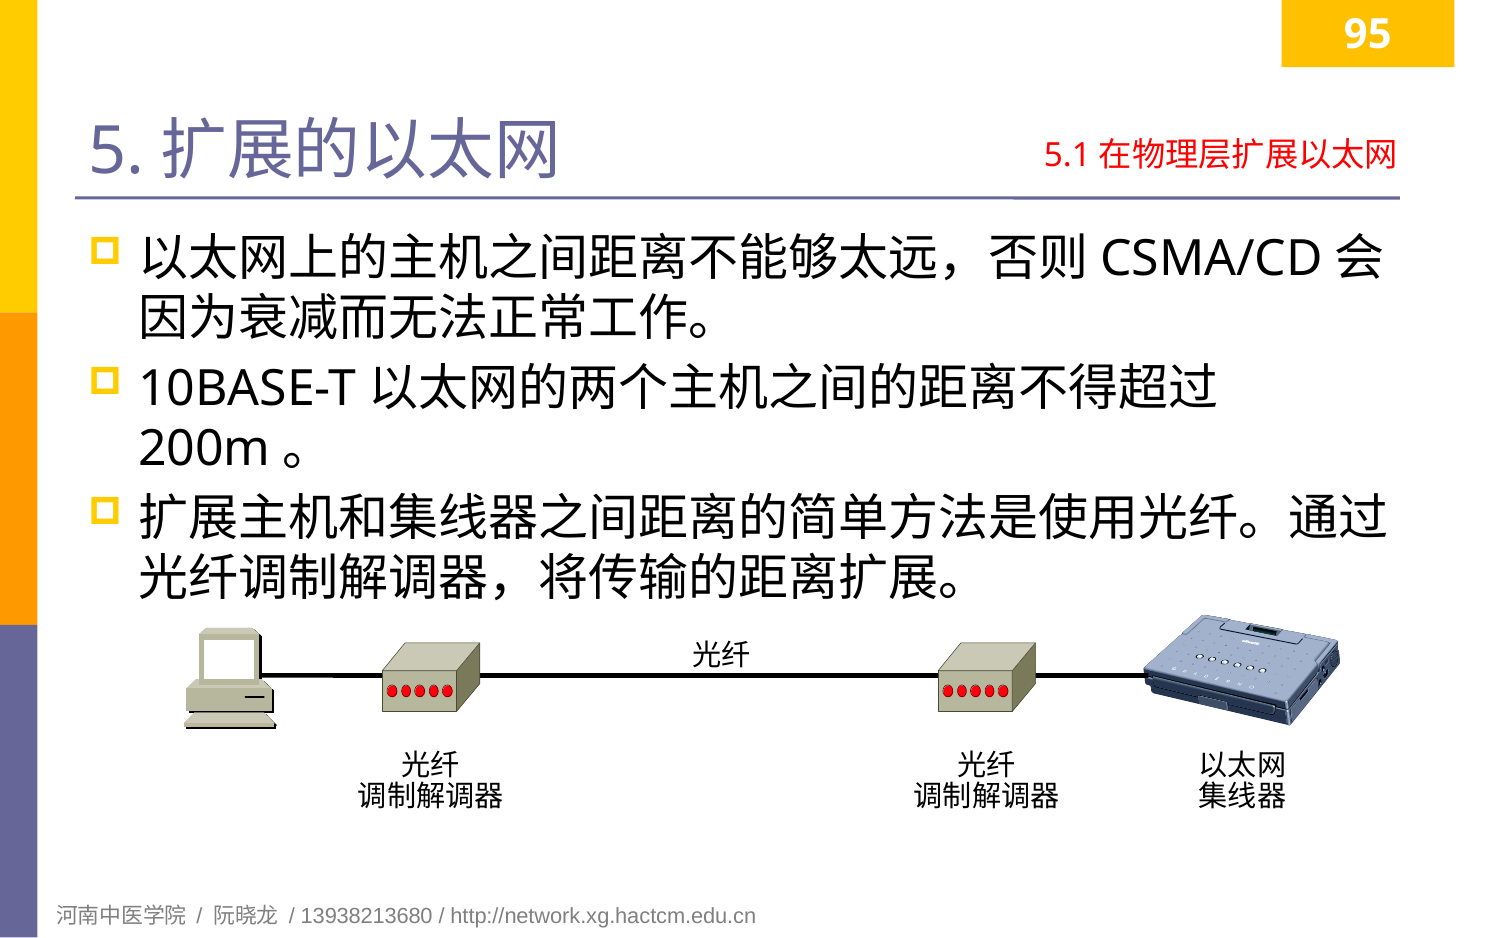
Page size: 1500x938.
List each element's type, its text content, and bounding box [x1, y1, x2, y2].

list 5.1在物理层扩展以太网 [939, 126, 1412, 186]
list 以太网上的主机之间距离不能够太远，否则CSMA/CD会因为衰减而无法正常工作。 10BASE-T以太网的两个主机之间的距离不得超过200m。 扩展主机和集线器之间距离的简单方法是使用光纤。通过光纤调制解调器，将传输的距离扩展。 [75, 218, 1425, 839]
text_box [182, 610, 1341, 823]
title 5.扩展的以太网 [75, 37, 1425, 194]
slide_number 95 [1281, 0, 1455, 68]
